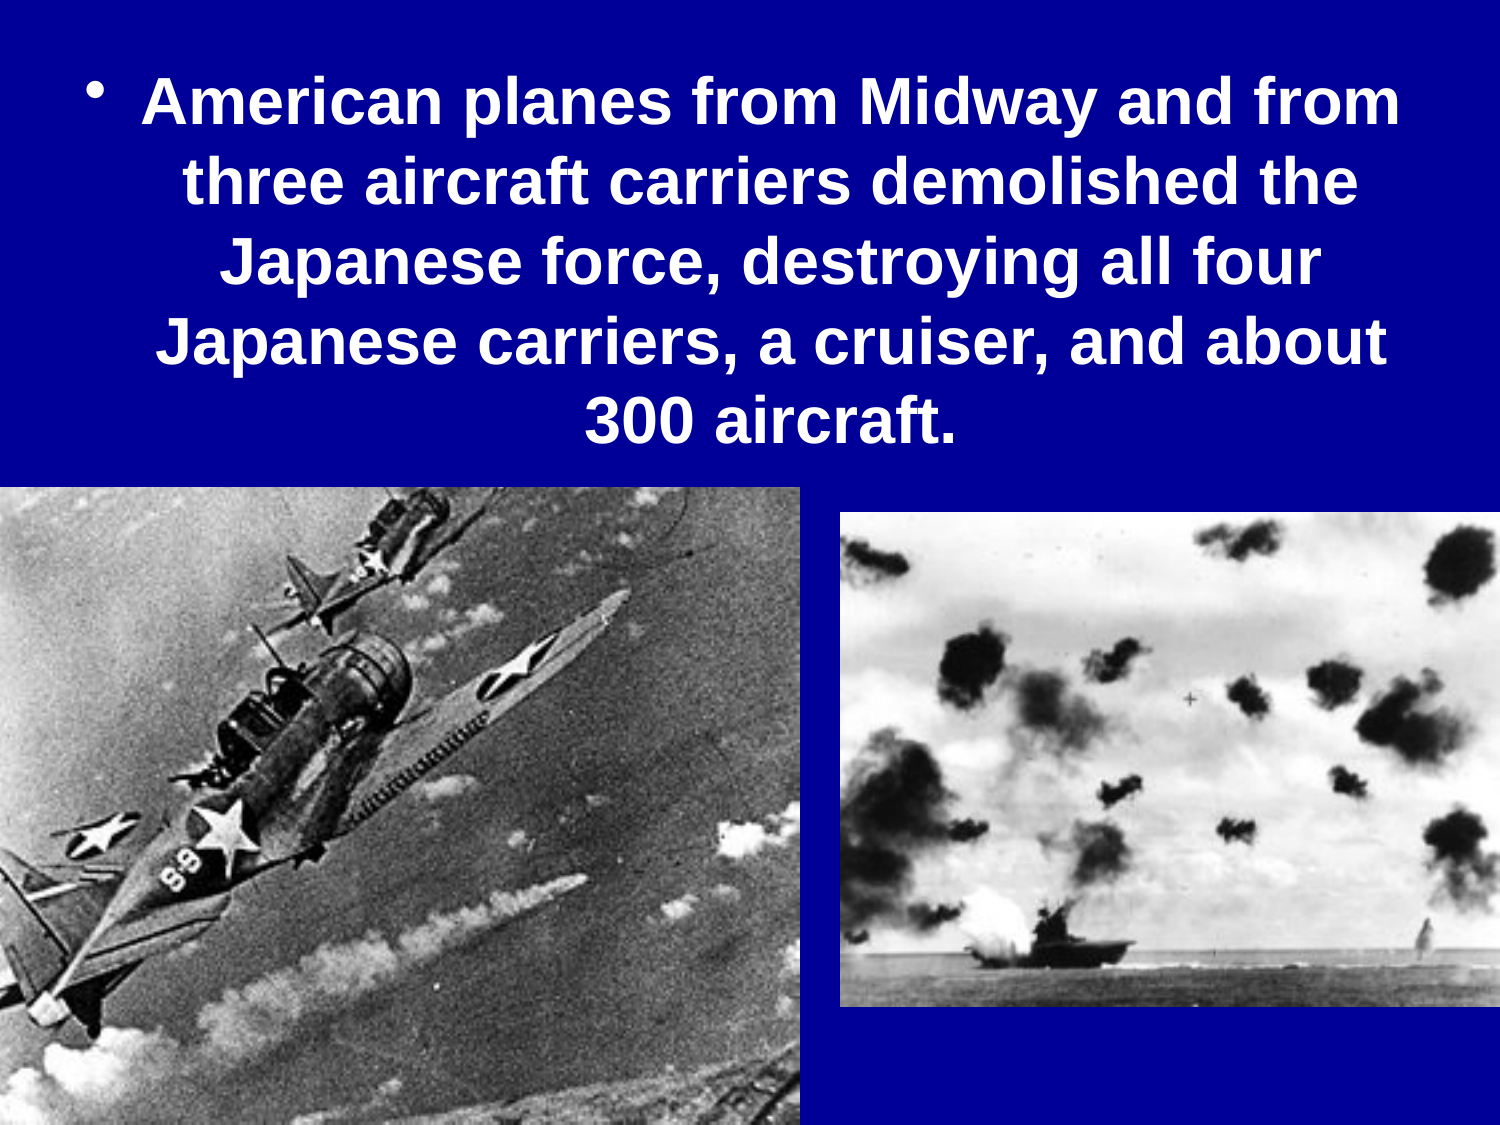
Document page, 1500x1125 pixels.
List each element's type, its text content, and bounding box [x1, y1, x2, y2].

list American planes from Midway and from three aircraft carriers demolished the Japanese force, destroying all four Japanese carriers, a cruiser, and about 300 aircraft. [24, 49, 1463, 856]
picture [0, 487, 801, 1125]
picture [840, 512, 1500, 1008]
